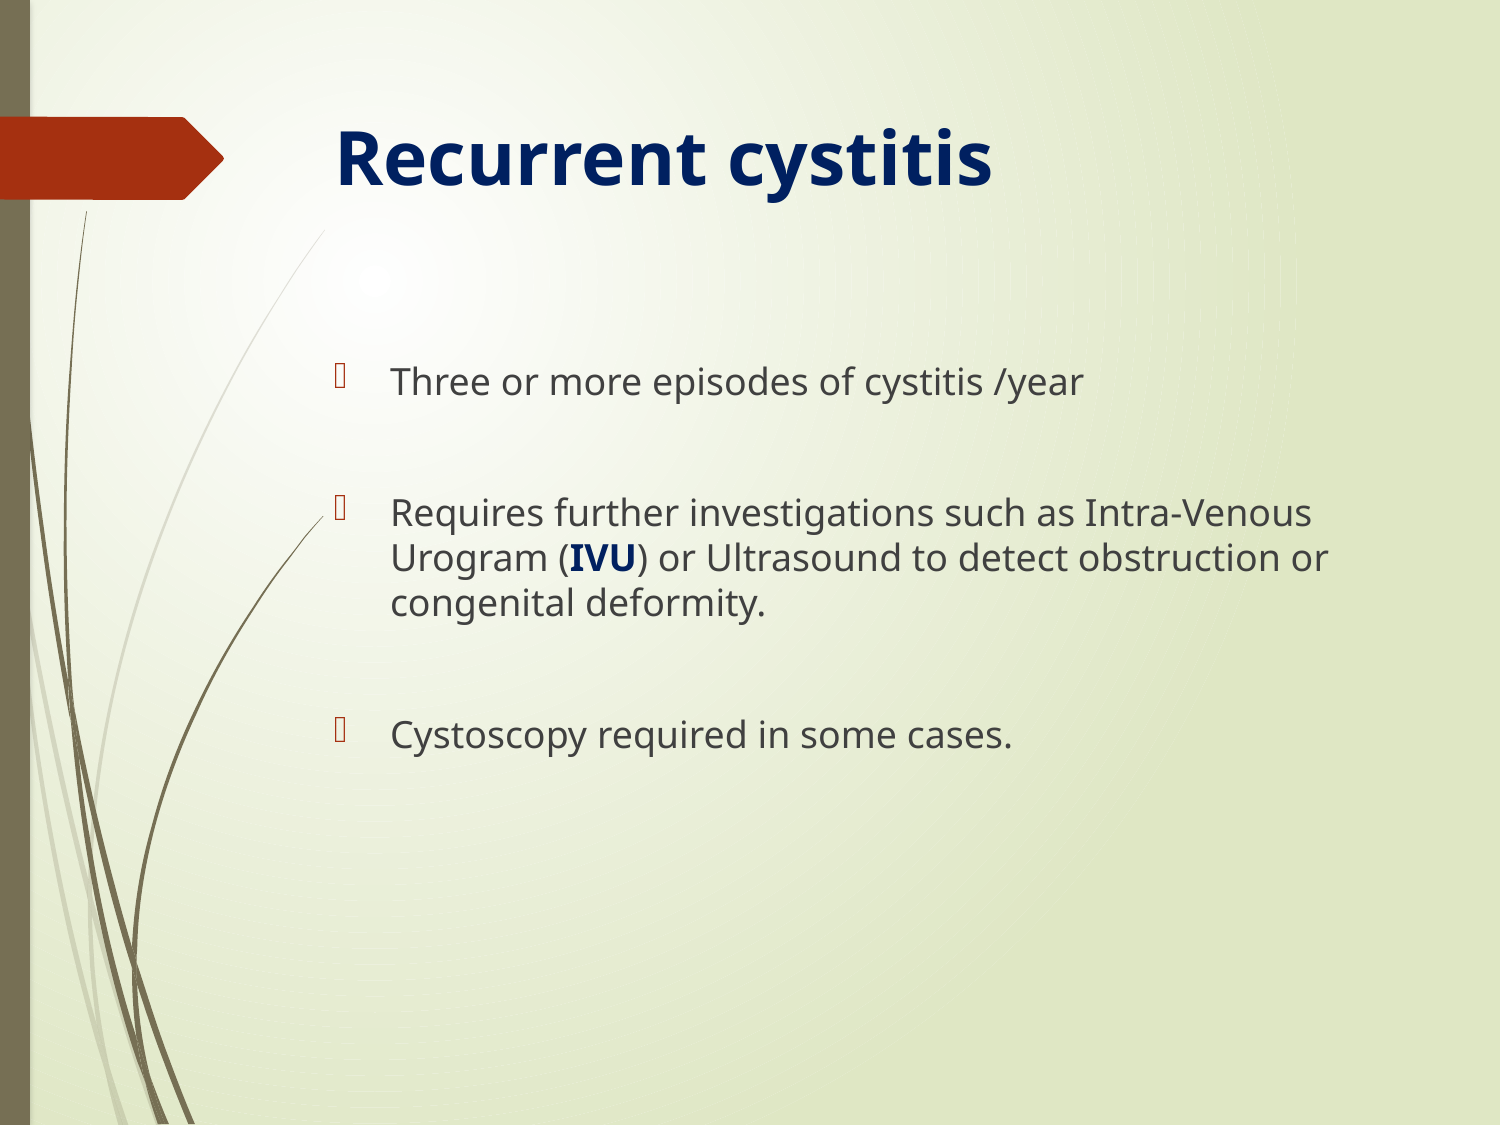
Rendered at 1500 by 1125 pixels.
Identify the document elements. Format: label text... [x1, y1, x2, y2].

title Recurrent cystitis [319, 102, 1400, 313]
list Three or more episodes of cystitis /year Requires further investigations such as Intra-Venous Urogram (IVU) or Ultrasound to detect obstruction or congenital deformity. Cystoscopy required in some cases. [318, 350, 1400, 970]
